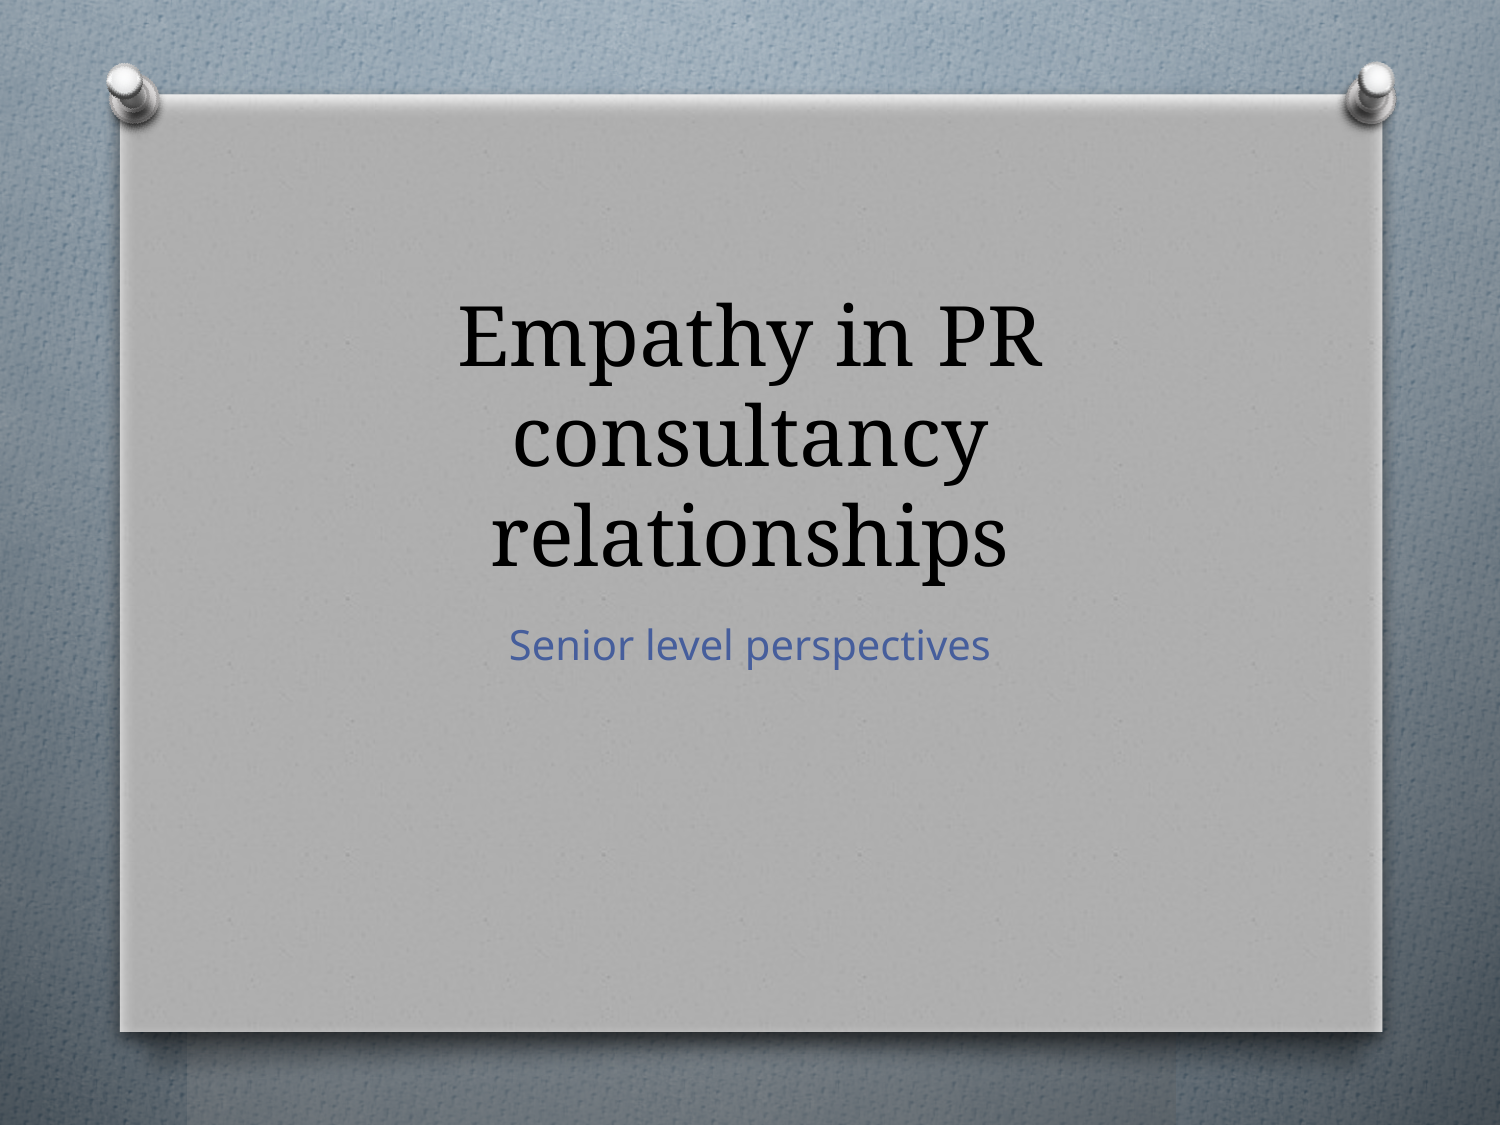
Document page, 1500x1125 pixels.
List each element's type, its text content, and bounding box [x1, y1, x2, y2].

title Empathy in PR consultancy relationships [237, 367, 1263, 591]
list Senior level perspectives [238, 611, 1262, 826]
picture [1317, 35, 1439, 156]
picture [75, 29, 198, 153]
